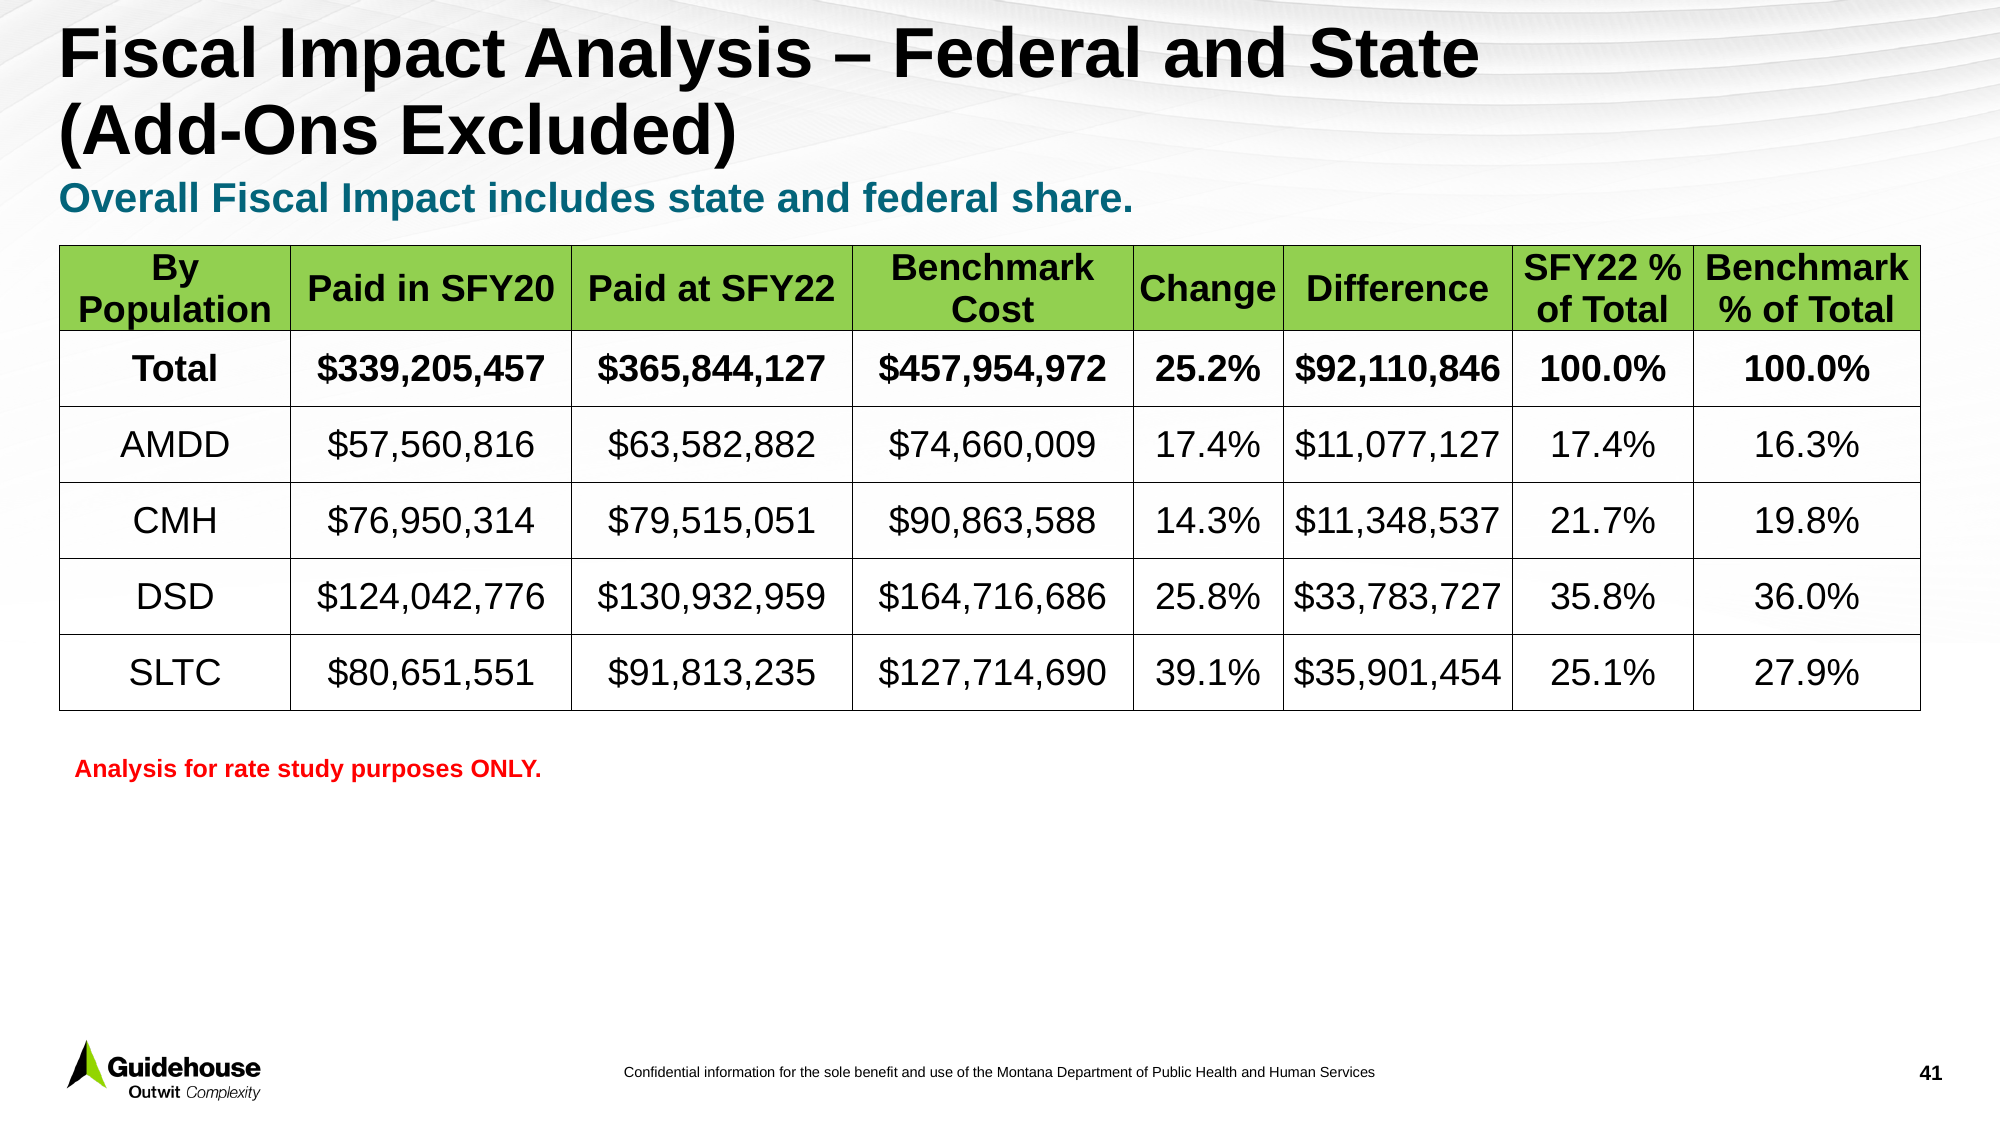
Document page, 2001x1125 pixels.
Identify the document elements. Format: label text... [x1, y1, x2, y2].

table_cell $164,716,686 [853, 559, 1133, 634]
table_cell 36.0% [1694, 559, 1920, 634]
list Overall Fiscal Impact includes state and federal share. [43, 125, 1769, 230]
table_header Paid in SFY20 [291, 246, 571, 330]
table_cell $339,205,457 [291, 331, 571, 406]
table_cell 17.4% [1134, 407, 1283, 482]
table_cell 21.7% [1513, 483, 1693, 558]
table_cell $33,783,727 [1284, 559, 1512, 634]
table_cell $11,077,127 [1284, 407, 1512, 482]
table_cell $74,660,009 [853, 407, 1133, 482]
table_cell 19.8% [1694, 483, 1920, 558]
table_cell 14.3% [1134, 483, 1283, 558]
table_cell $79,515,051 [572, 483, 852, 558]
table_cell $130,932,959 [572, 559, 852, 634]
table_cell $92,110,846 [1284, 331, 1512, 406]
table_cell $35,901,454 [1284, 635, 1512, 710]
table_cell $124,042,776 [291, 559, 571, 634]
slide_number 41 [1507, 1042, 1958, 1102]
table_header Benchmark % of Total [1694, 246, 1920, 330]
table_cell AMDD [60, 407, 290, 482]
table_header By Population [60, 246, 290, 330]
table_header Paid at SFY22 [572, 246, 852, 330]
table_cell $11,348,537 [1284, 483, 1512, 558]
table_cell CMH [60, 483, 290, 558]
text_box Analysis for rate study purposes ONLY. [0, 0, 2000, 643]
table_cell 100.0% [1513, 331, 1693, 406]
table_cell SLTC [60, 635, 290, 710]
text_box Analysis for rate study purposes ONLY. [59, 745, 1876, 790]
table_cell $365,844,127 [572, 331, 852, 406]
table_cell $127,714,690 [853, 635, 1133, 710]
table_cell $91,813,235 [572, 635, 852, 710]
table_cell $90,863,588 [853, 483, 1133, 558]
table_header Benchmark Cost [853, 246, 1133, 330]
table_cell 25.8% [1134, 559, 1283, 634]
table_cell 39.1% [1134, 635, 1283, 710]
table_cell 25.1% [1513, 635, 1693, 710]
table_cell 27.9% [1694, 635, 1920, 710]
table_cell 35.8% [1513, 559, 1693, 634]
table_cell Total [60, 331, 290, 406]
table_cell 16.3% [1694, 407, 1920, 482]
table_cell 100.0% [1694, 331, 1920, 406]
table_cell $76,950,314 [291, 483, 571, 558]
table_cell $63,582,882 [572, 407, 852, 482]
picture [64, 1038, 262, 1103]
table_cell 17.4% [1513, 407, 1693, 482]
table_header SFY22 % of Total [1513, 246, 1693, 330]
table_cell $457,954,972 [853, 331, 1133, 406]
table_cell 25.2% [1134, 331, 1283, 406]
table_header Change [1134, 246, 1283, 330]
table_cell $80,651,551 [291, 635, 571, 710]
table_cell DSD [60, 559, 290, 634]
title Fiscal Impact Analysis – Federal and State (Add-Ons Excluded) [43, 8, 1769, 125]
table_cell $57,560,816 [291, 407, 571, 482]
table_header Difference [1284, 246, 1512, 330]
